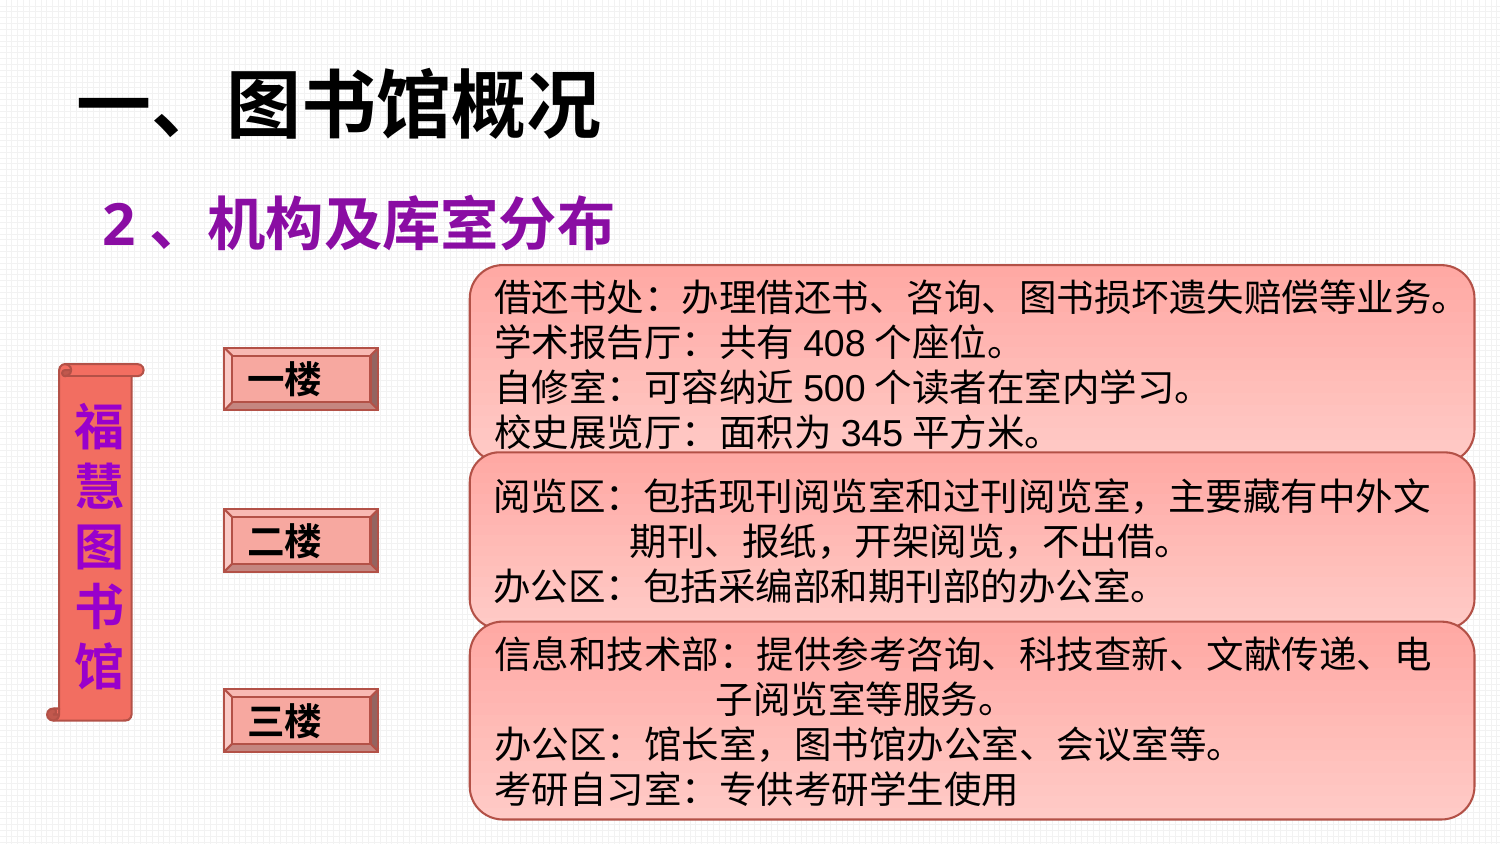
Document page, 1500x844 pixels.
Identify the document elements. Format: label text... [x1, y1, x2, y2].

text_box 2、机构及库室分布 [87, 179, 727, 265]
table_cell 14:30-22:00 [228, 510, 375, 516]
text_box 三楼 [223, 688, 380, 753]
text_box …… [225, 351, 231, 407]
text_box 阅览区：包括现刊阅览室和过刊阅览室，主要藏有中外文 期刊、报纸，开架阅览，不出借。 办公区：包括采编部和期刊部的办公室。 [468, 451, 1476, 626]
text_box 超星读秀知识库 [225, 693, 231, 748]
text_box 借还书处：办理借还书、咨询、图书损坏遗失赔偿等业务。 学术报告厅：共有408个座位。 自修室：可容纳近500个读者在室内学习。 校史展览厅：面积为345平方米。 [468, 264, 1476, 457]
title 一、图书馆概况 [64, 54, 1416, 162]
text_box 知网系列产品 [225, 513, 231, 568]
table_cell 14:30-22:00 [229, 349, 374, 355]
text_box 二楼 [223, 508, 380, 573]
slide_number [1059, 821, 1397, 828]
text_box 福 慧 图 书 馆 [46, 363, 145, 722]
text_box 信息和技术部：提供参考咨询、科技查新、文献传递、电 子阅览室等服务。 办公区：馆长室，图书馆办公室、会议室等。 考研自习室：专供考研学生使用 [468, 620, 1476, 821]
text_box 一楼 [223, 347, 380, 411]
table_cell 14:30-22:00 [228, 690, 375, 696]
